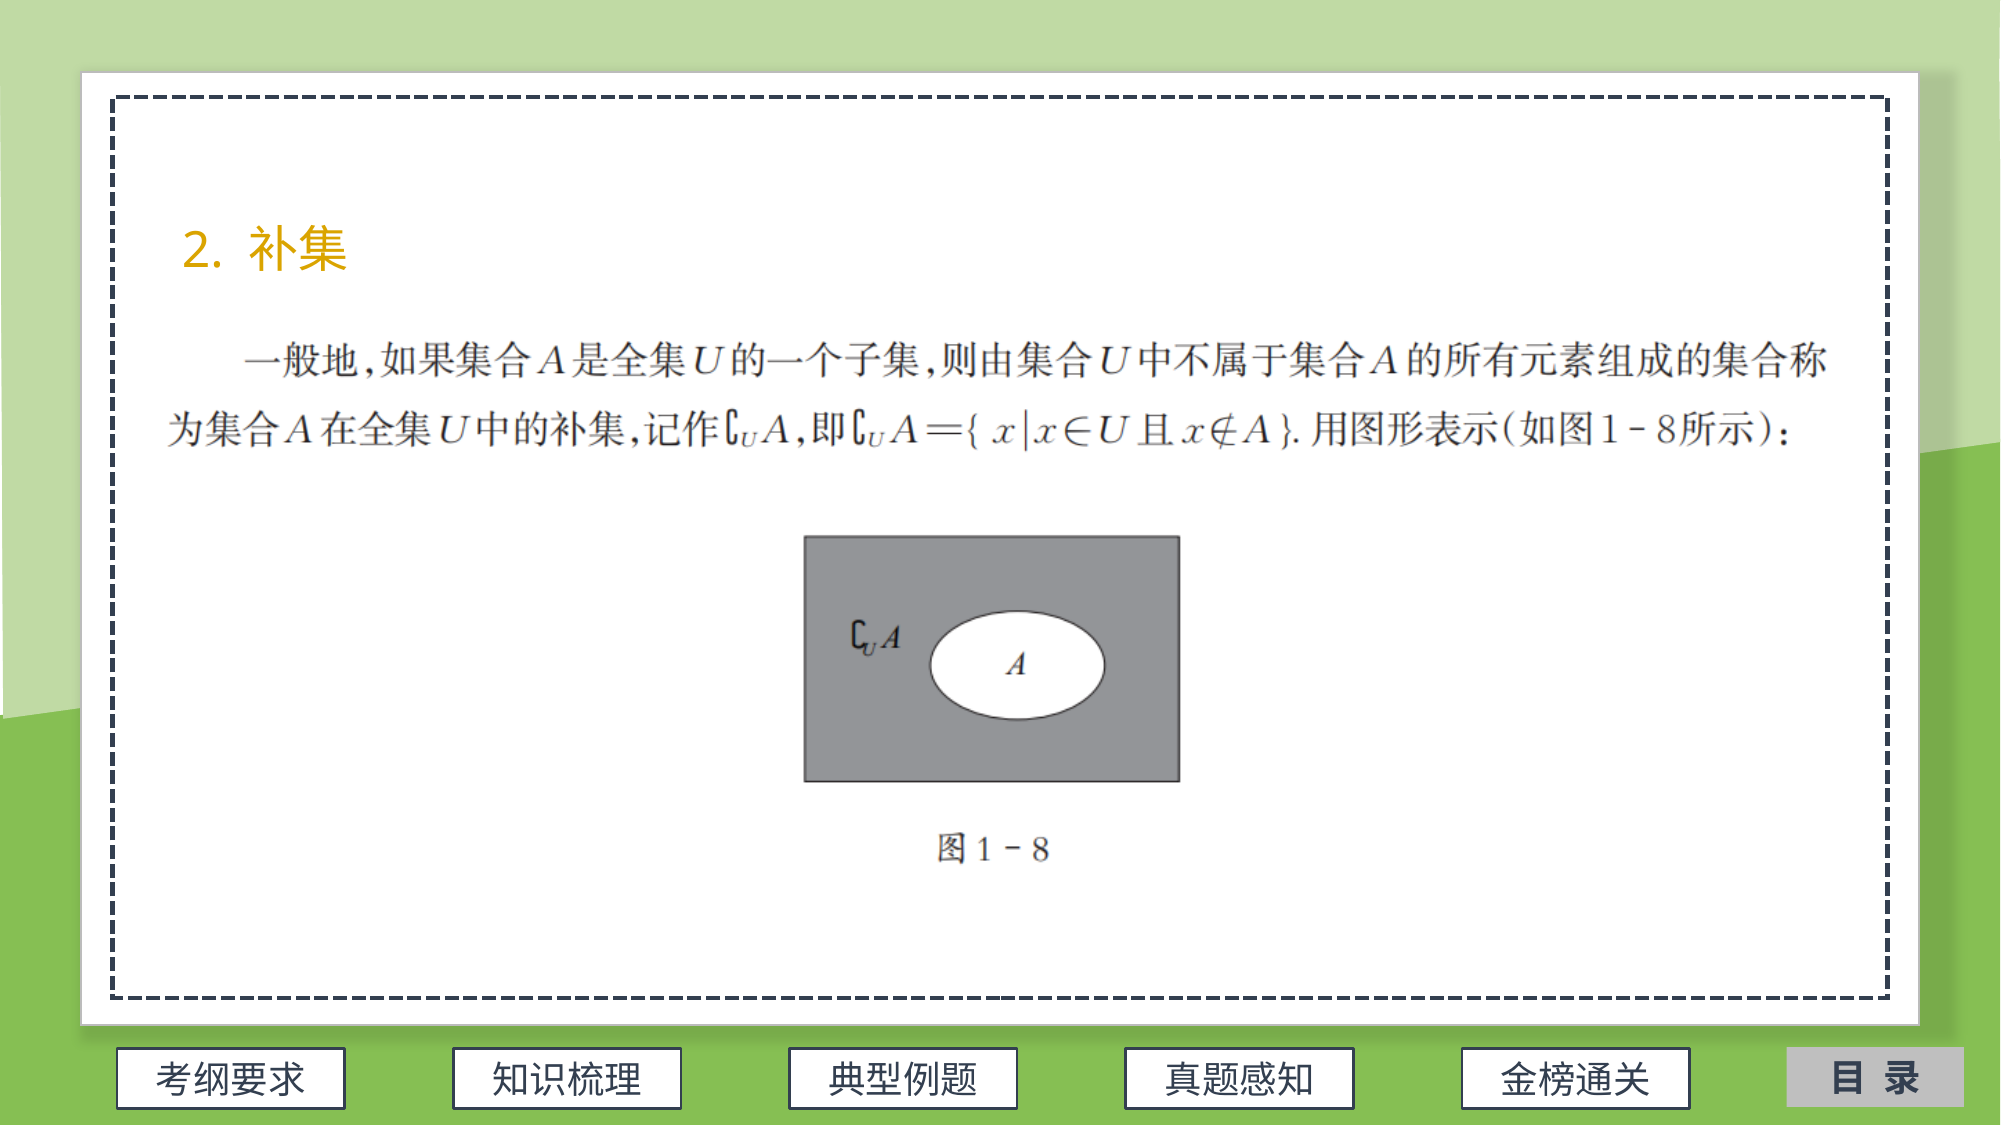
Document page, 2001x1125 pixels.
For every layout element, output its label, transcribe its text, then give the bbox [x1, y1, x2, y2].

text_box 2. 补集 [167, 197, 1845, 285]
picture [781, 512, 1218, 889]
picture [150, 318, 1845, 480]
